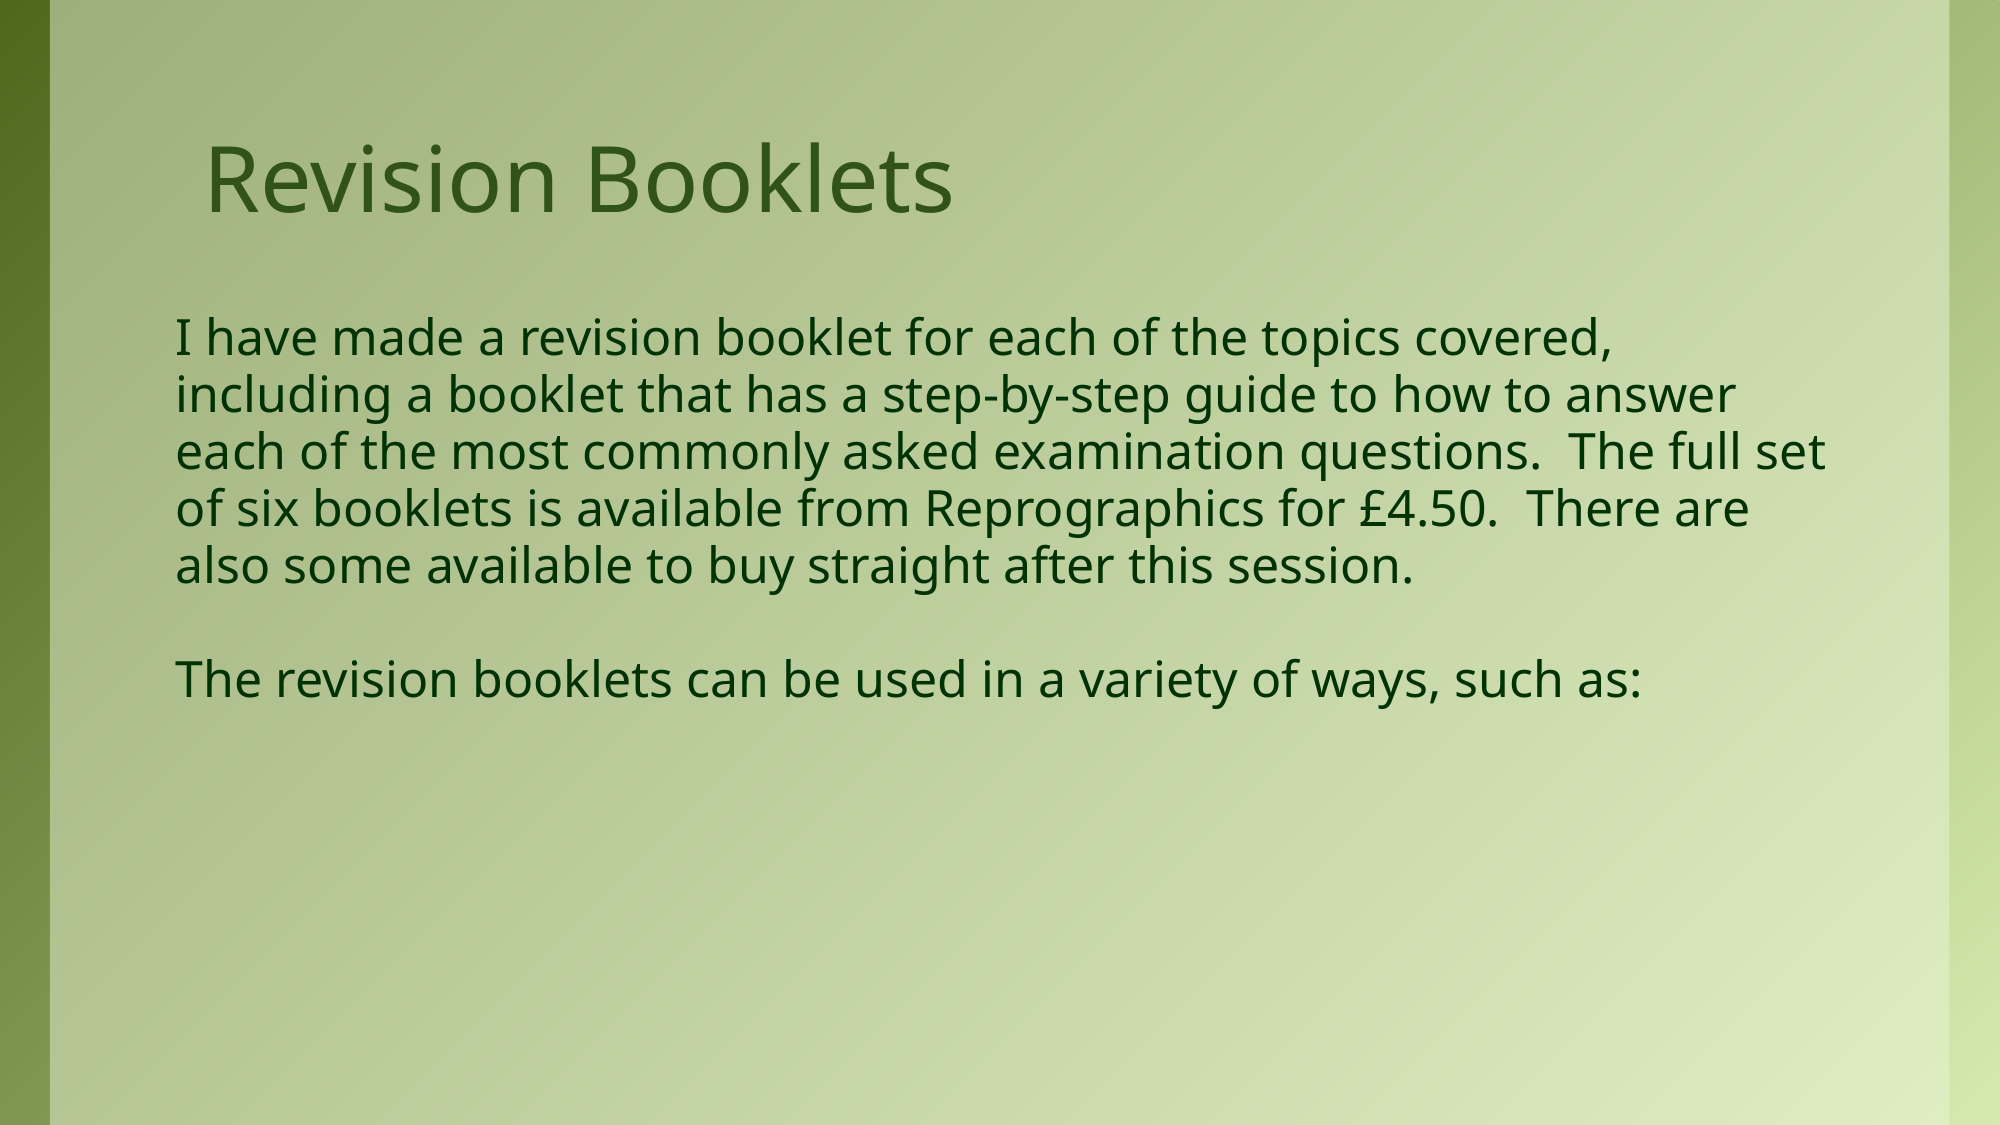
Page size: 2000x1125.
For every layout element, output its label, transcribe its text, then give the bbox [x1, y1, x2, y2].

title Revision Booklets [183, 12, 1850, 242]
text_box I have made a revision booklet for each of the topics covered, including a booklet that has a step-by-step guide to how to answer each of the most commonly asked examination questions. The full set of six booklets is available from Reprographics for £4.50. There are also some available to buy straight after this session. The revision booklets can be used in a variety of ways, such as: [161, 302, 1850, 717]
